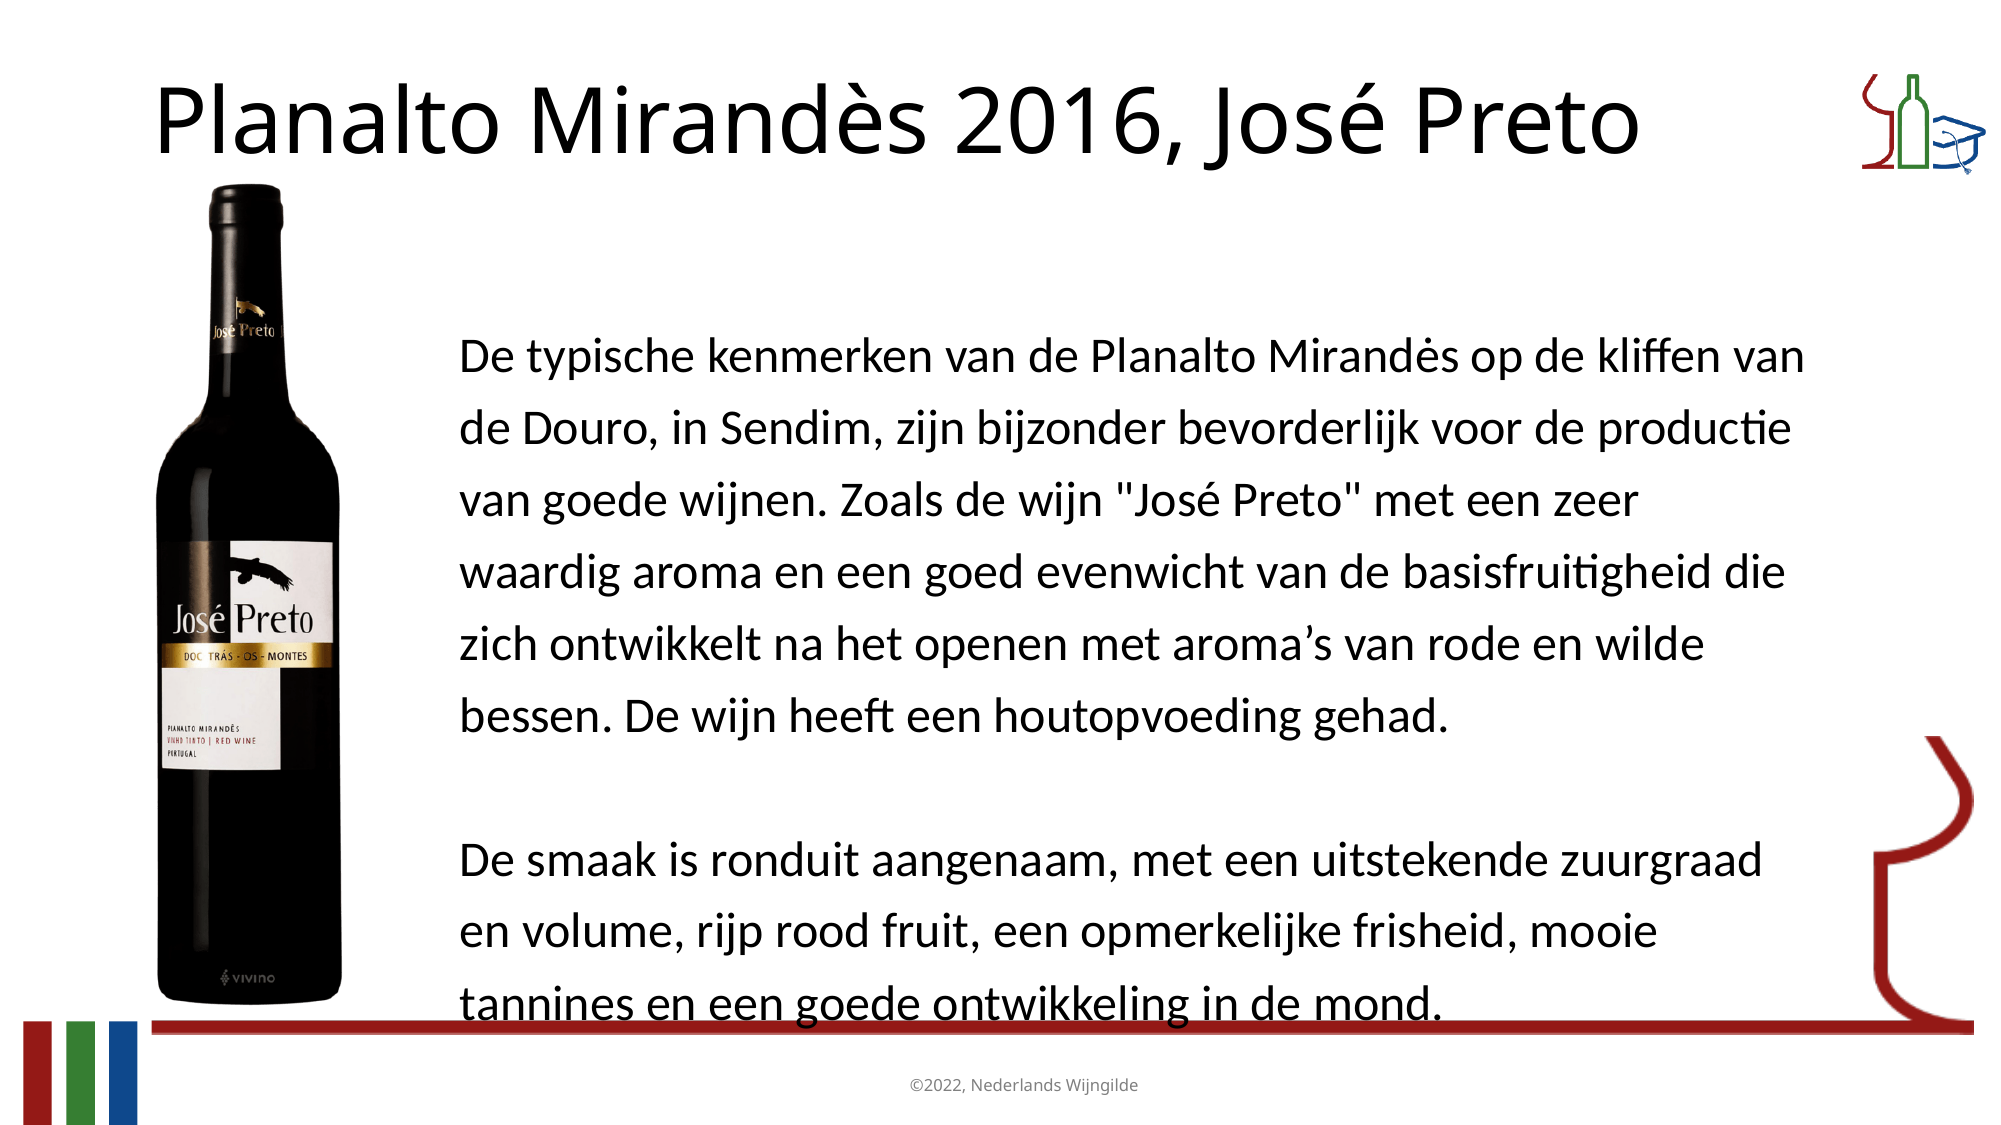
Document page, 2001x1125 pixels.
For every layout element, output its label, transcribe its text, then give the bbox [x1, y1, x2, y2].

text_box De typische kenmerken van de Planalto Mirandės op de kliffen van de Douro, in Sendim, zijn bijzonder bevorderlijk voor de productie van goede wijnen. Zoals de wijn "José Preto" met een zeer waardig aroma en een goed evenwicht van de basisfruitigheid die zich ontwikkelt na het openen met aroma’s van rode en wilde bessen. De wijn heeft een houtopvoeding gehad. De smaak is ronduit aangenaam, met een uitstekende zuurgraad en volume, rijp rood fruit, een opmerkelijke frisheid, mooie tannines en een goede ontwikkeling in de mond. [444, 302, 1827, 1014]
picture [1862, 74, 1986, 175]
list [137, 174, 988, 1014]
picture [9, 175, 1974, 1035]
title Planalto Mirandès 2016, José Preto [137, 59, 1849, 291]
